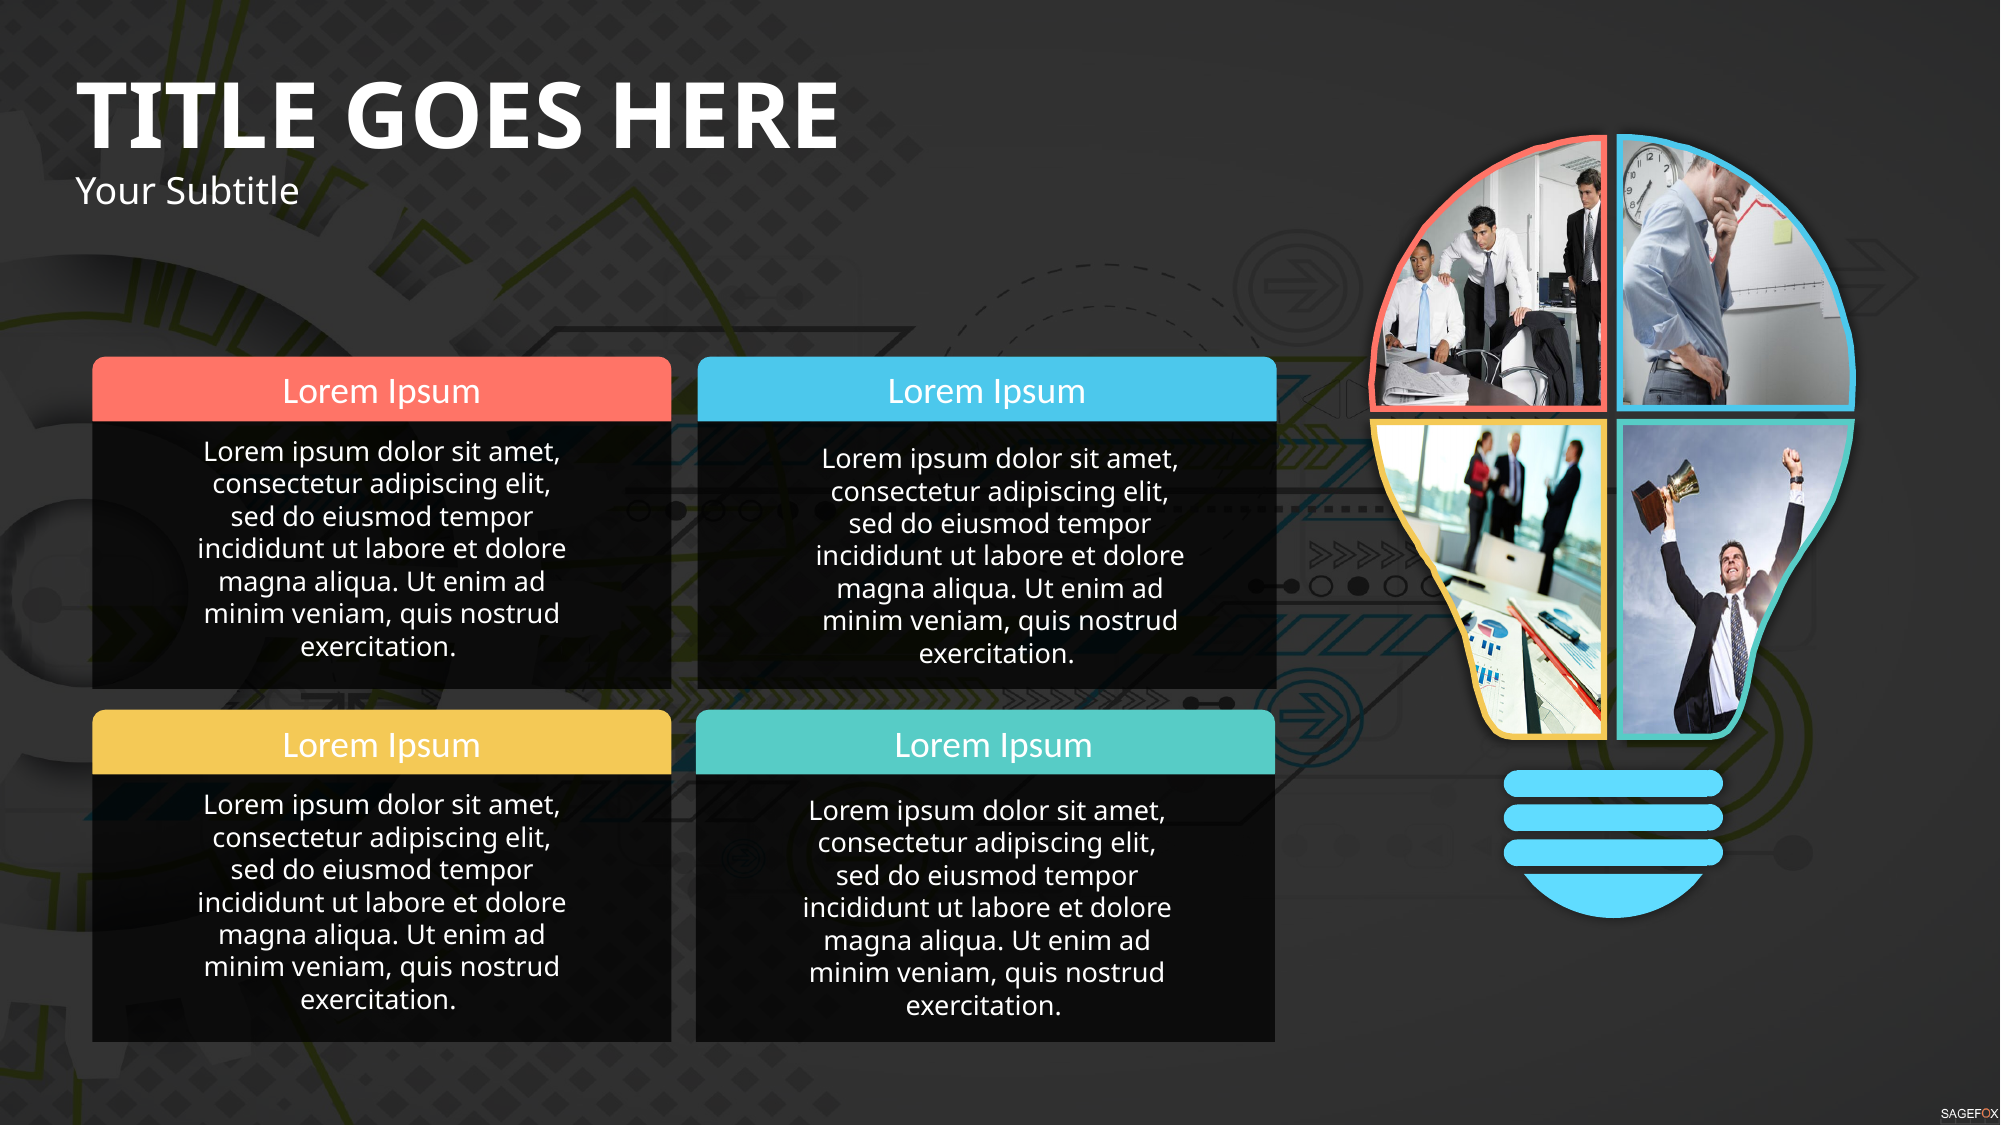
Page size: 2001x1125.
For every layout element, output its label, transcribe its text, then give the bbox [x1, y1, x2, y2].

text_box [697, 409, 1277, 689]
text_box [1502, 837, 1725, 868]
text_box TITLE GOES HERE Your Subtitle [60, 49, 1036, 220]
text_box Lorem Ipsum [696, 355, 1278, 423]
text_box [1502, 802, 1725, 833]
text_box [1521, 872, 1706, 920]
text_box [1372, 421, 1606, 738]
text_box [695, 762, 1275, 1043]
text_box [1370, 136, 1606, 410]
picture [0, 0, 2001, 1125]
text_box Lorem Ipsum [694, 708, 1277, 776]
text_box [92, 409, 672, 689]
text_box [1502, 768, 1725, 799]
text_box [92, 762, 672, 1043]
text_box [1618, 136, 1854, 410]
text_box Lorem Ipsum [91, 355, 673, 423]
text_box Lorem Ipsum [91, 708, 673, 776]
text_box [1618, 421, 1853, 738]
